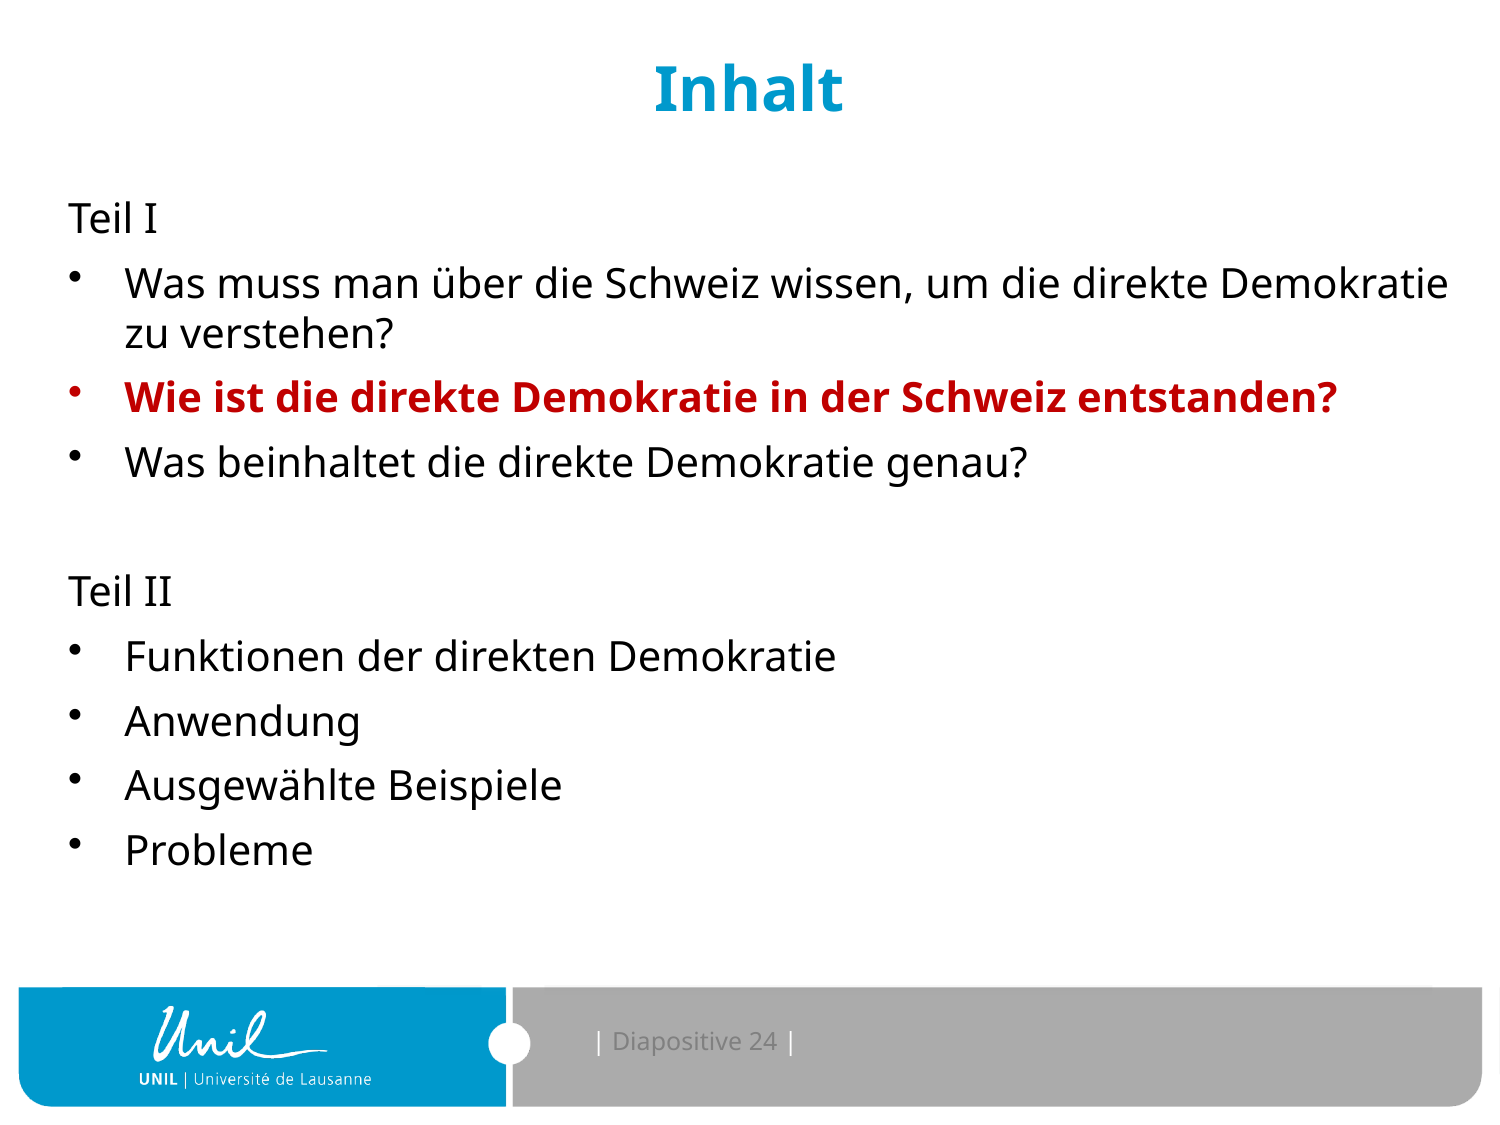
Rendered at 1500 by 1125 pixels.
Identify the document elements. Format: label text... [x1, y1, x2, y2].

picture [0, 985, 1500, 1125]
slide_number | Diapositive 24 | [462, 1019, 928, 1066]
title Inhalt [37, 5, 1463, 168]
list Teil I Was muss man über die Schweiz wissen, um die direkte Demokratie zu verstehen? Wie ist die direkte Demokratie in der Schweiz entstanden? Was beinhaltet die direkte Demokratie genau? Teil II Funktionen der direkten Demokratie Anwendung Ausgewählte Beispiele Probleme [53, 184, 1479, 844]
